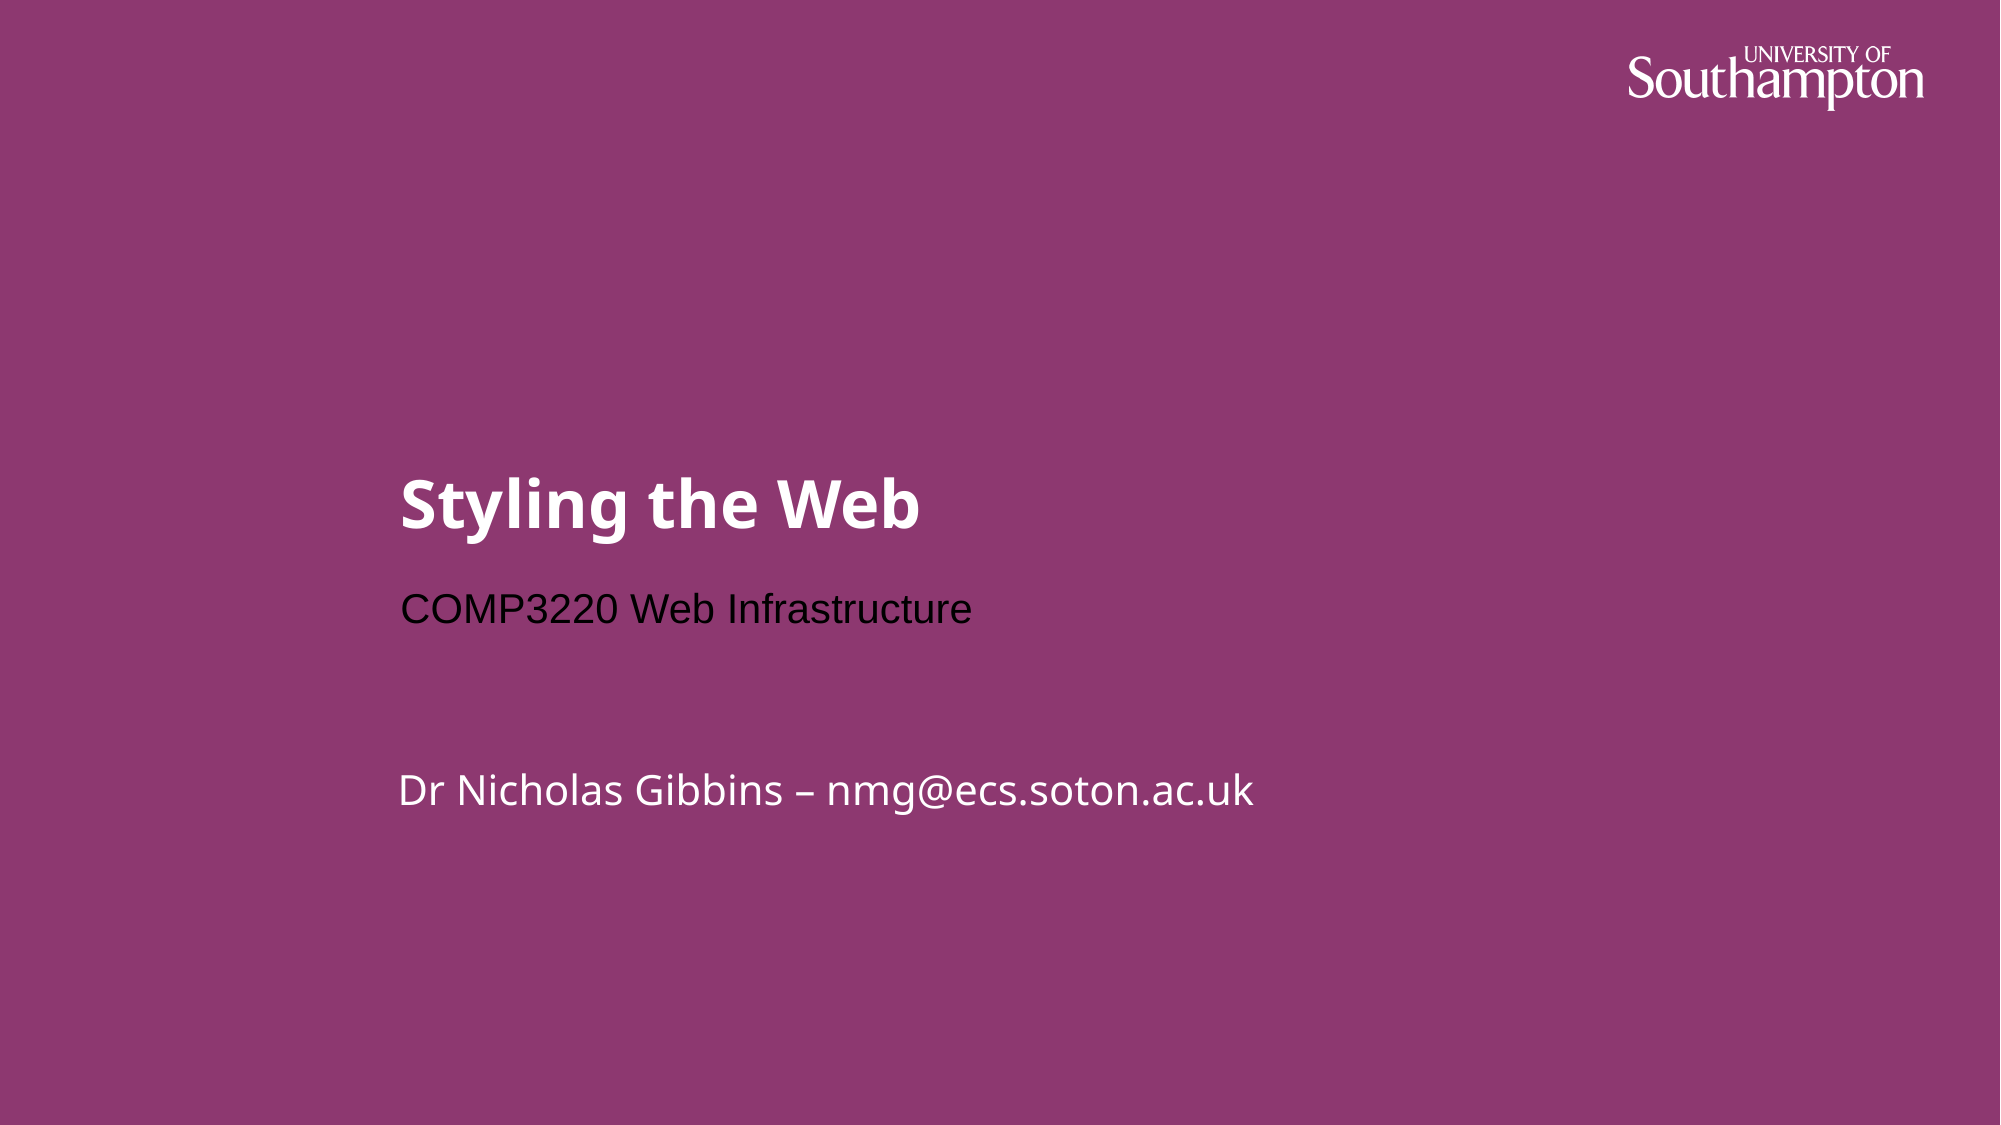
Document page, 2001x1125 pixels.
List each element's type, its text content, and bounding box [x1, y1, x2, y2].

picture [1629, 46, 1924, 111]
list Dr Nicholas Gibbins – nmg@ecs.soton.ac.uk [385, 763, 1615, 823]
subtitle COMP3220 Web Infrastructure [385, 574, 1615, 740]
title Styling the Web [385, 350, 1615, 551]
